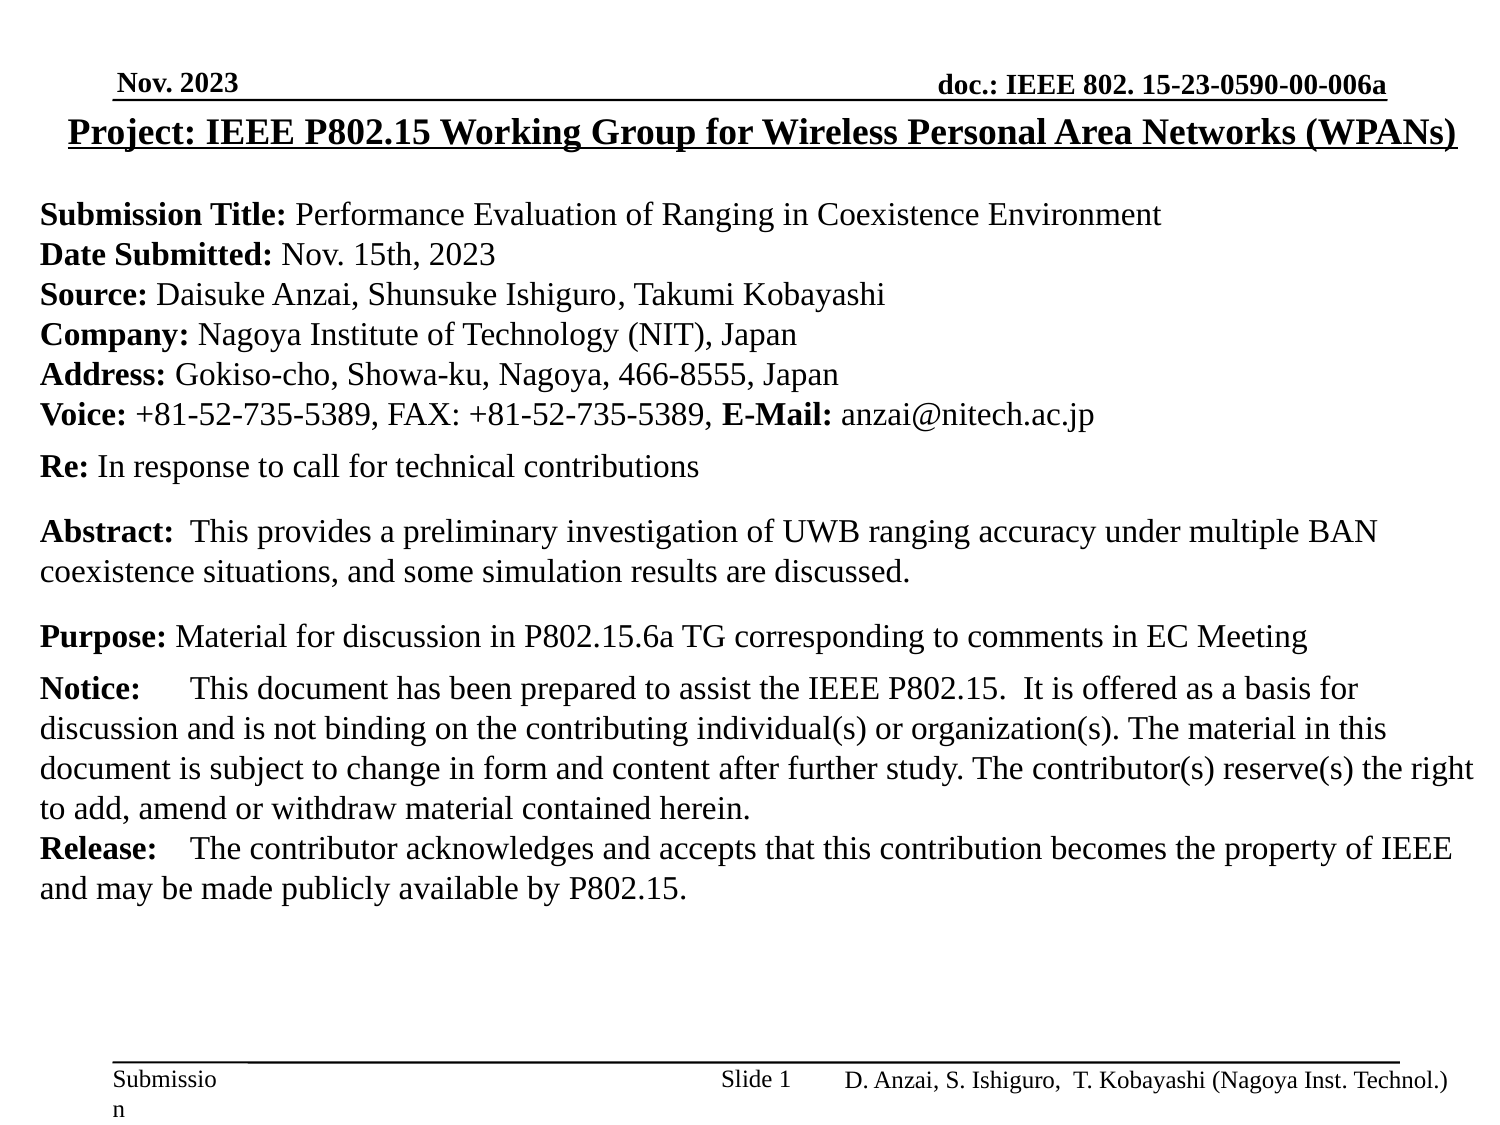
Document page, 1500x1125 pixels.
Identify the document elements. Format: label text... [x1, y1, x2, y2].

slide_number Slide 1 [712, 1062, 800, 1093]
text_box Project: IEEE P802.15 Working Group for Wireless Personal Area Networks (WPANs) Submission Title: Performance Evaluation of Ranging in Coexistence Environment Date Submitted: Nov. 15th, 2023 Source: Daisuke Anzai, Shunsuke Ishiguro, Takumi Kobayashi Company: Nagoya Institute of Technology (NIT), Japan Address: Gokiso-cho, Showa-ku, Nagoya, 466-8555, Japan Voice: +81-52-735-5389, FAX: +81-52-735-5389, E-Mail: anzai@nitech.ac.jp Re: In response to call for technical contributions Abstract: This provides a preliminary investigation of UWB ranging accuracy under multiple BAN coexistence situations, and some simulation results are discussed. Purpose: Material for discussion in P802.15.6a TG corresponding to comments in EC Meeting Notice: This document has been prepared to assist the IEEE P802.15. It is offered as a basis for discussion and is not binding on the contributing individual(s) or organization(s). The material in this document is subject to change in form and content after further study. The contributor(s) reserve(s) the right to add, amend or withdraw material contained herein. Release: The contributor acknowledges and accepts that this contribution becomes the property of IEEE and may be made publicly available by P802.15. [24, 99, 1500, 914]
